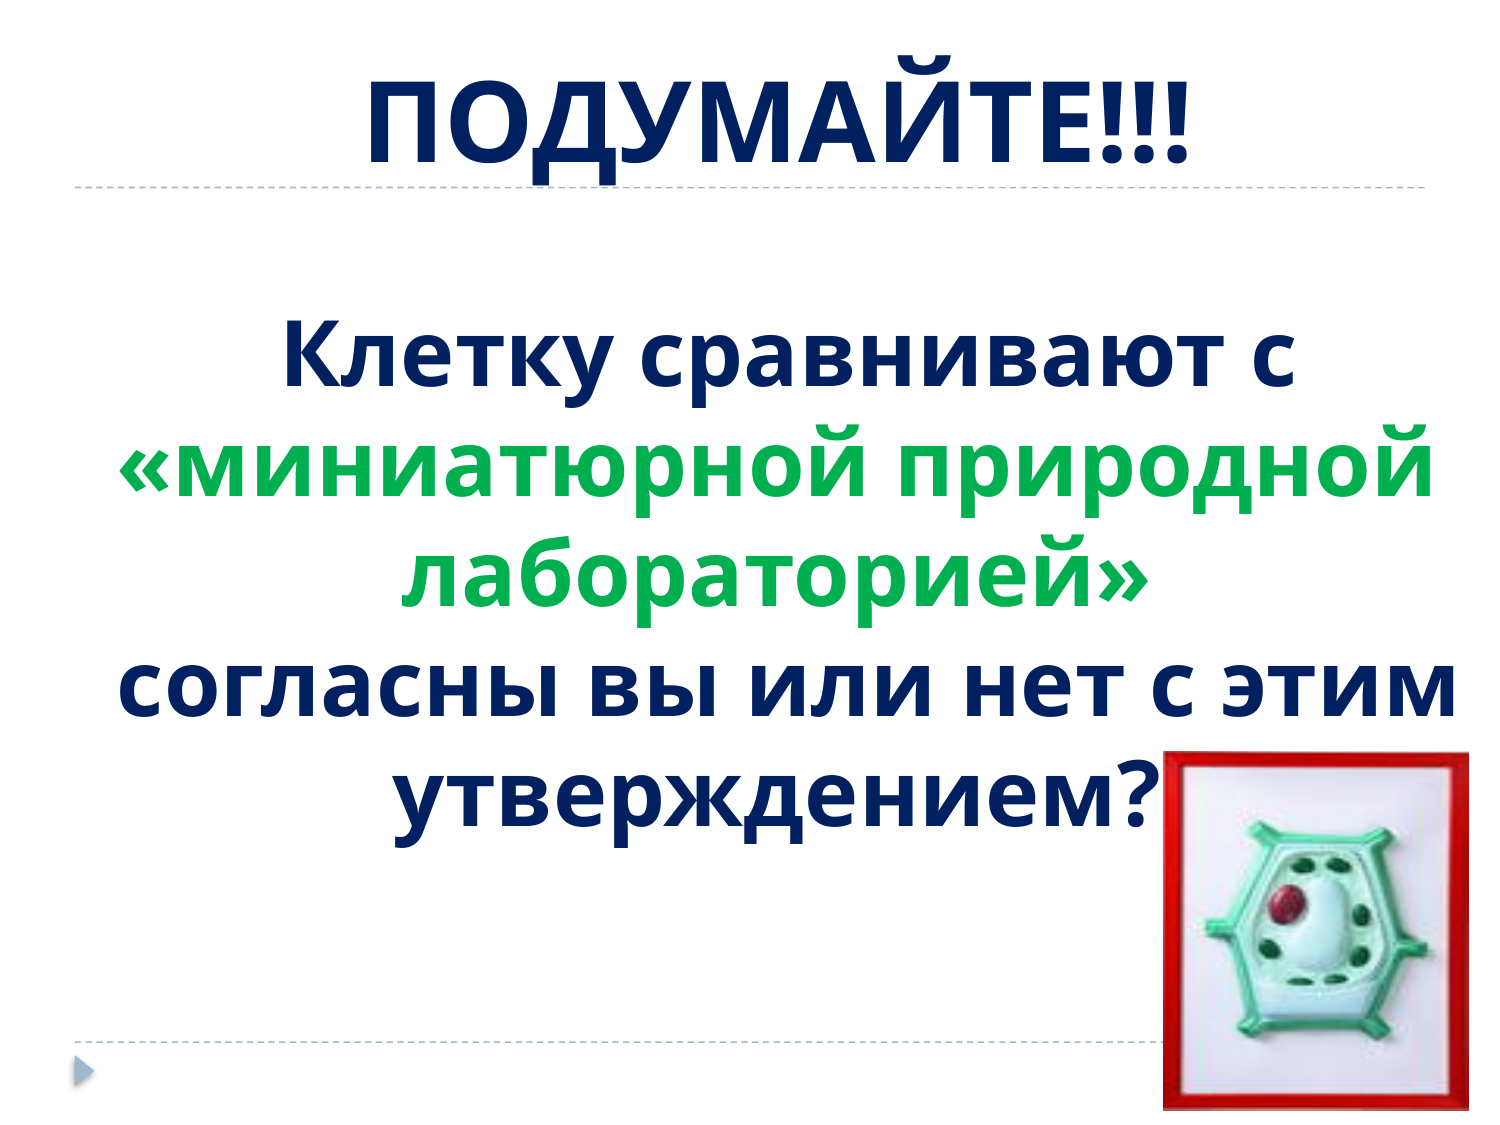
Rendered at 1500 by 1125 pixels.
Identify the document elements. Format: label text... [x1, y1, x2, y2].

picture [1163, 751, 1470, 1111]
text_box ПОДУМАЙТЕ!!! Клетку сравнивают с «миниатюрной природной лаборато­рией» согласны вы или нет с этим утверждением? [53, 42, 1500, 898]
